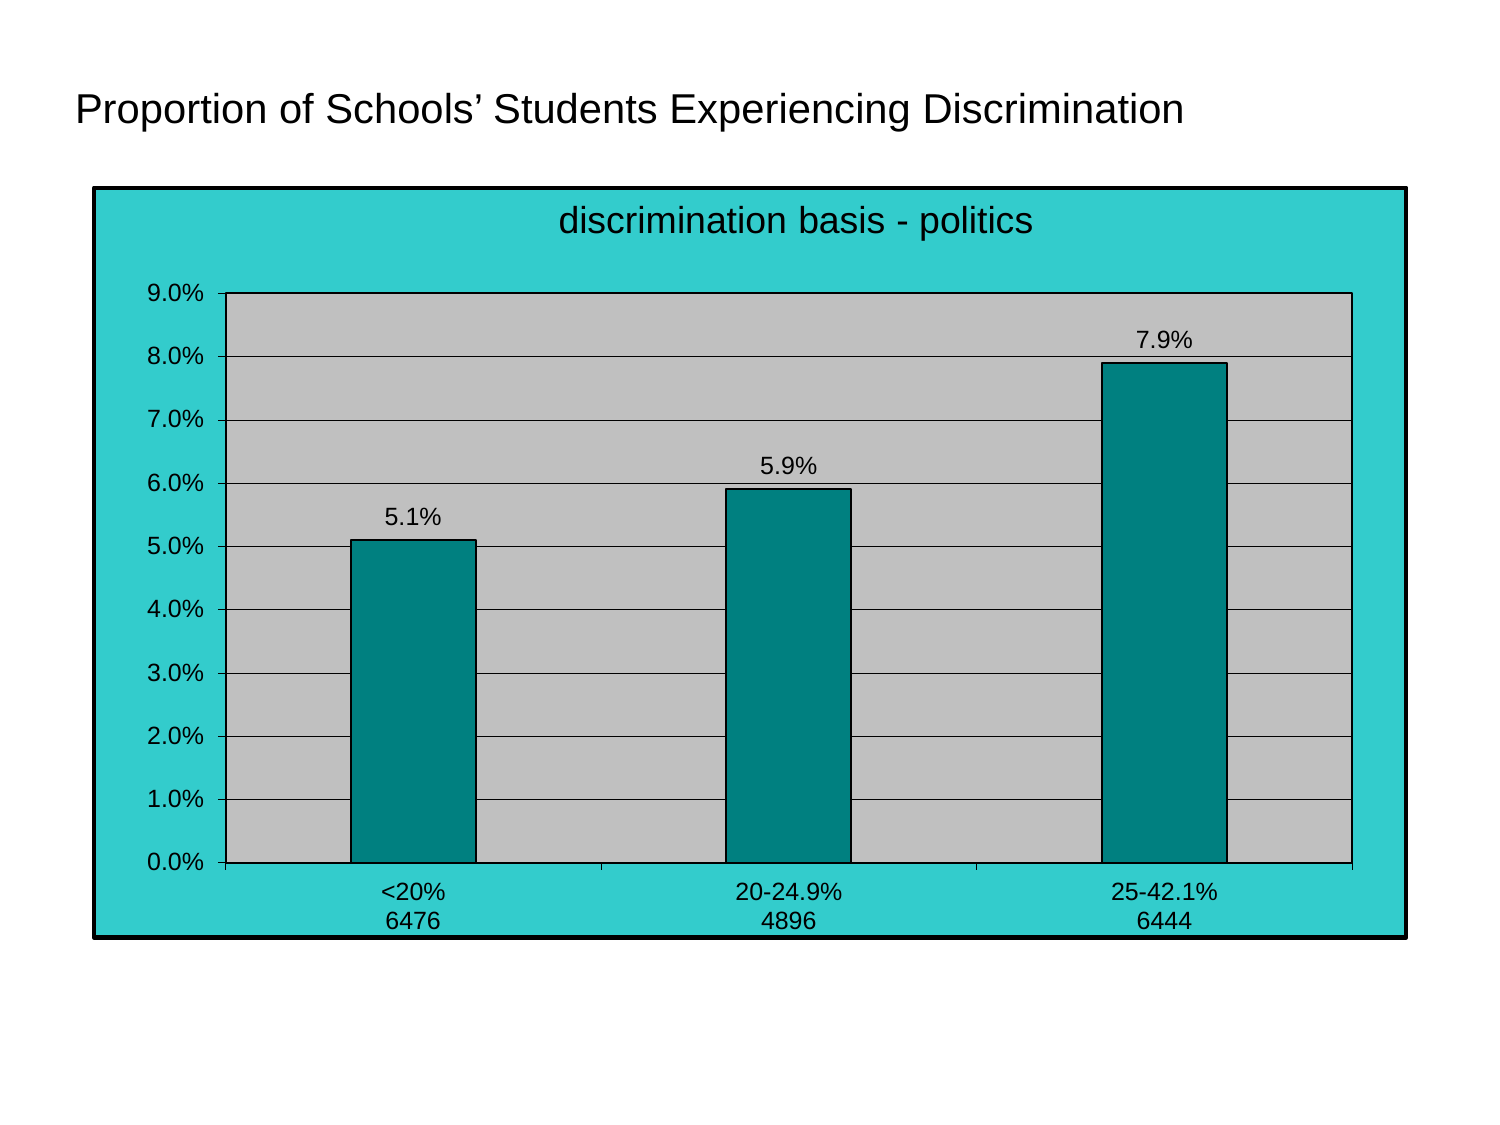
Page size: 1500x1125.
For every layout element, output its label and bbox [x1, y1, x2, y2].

picture [91, 185, 1409, 940]
